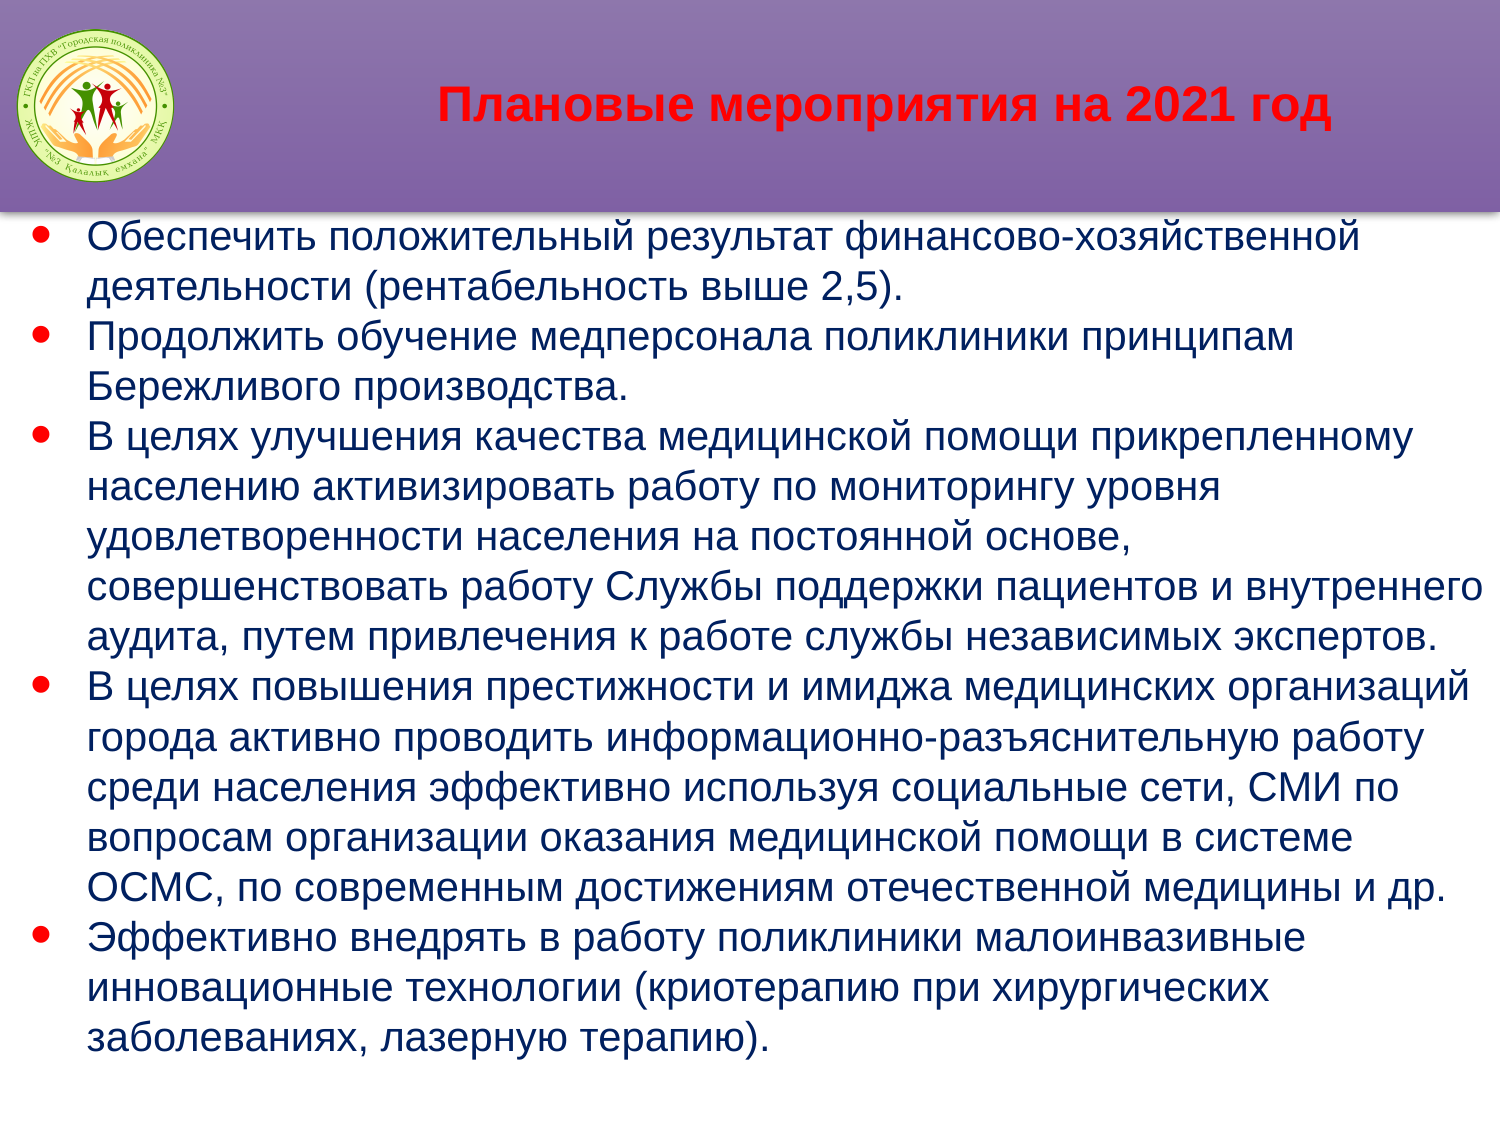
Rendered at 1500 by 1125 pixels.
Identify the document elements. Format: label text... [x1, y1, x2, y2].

picture [16, 29, 175, 183]
text_box Плановые мероприятия на 2021 год [331, 64, 1439, 140]
text_box Обеспечить положительный результат финансово-хозяйственной деятельности (рентабельность выше 2,5). Продолжить обучение медперсонала поликлиники принципам Бережливого производства. В целях улучшения качества медицинской помощи прикрепленному населению активизировать работу по мониторингу уровня удовлетворенности населения на постоянной основе, совершенствовать работу Службы поддержки пациентов и внутреннего аудита, путем привлечения к работе службы независимых экспертов. В целях повышения престижности и имиджа медицинских организаций города активно проводить информационно-разъяснительную работу среди населения эффективно используя социальные сети, СМИ по вопросам организации оказания медицинской помощи в системе ОСМС, по современным достижениям отечественной медицины и др. Эффективно внедрять в работу поликлиники малоинвазивные инновационные технологии (криотерапию при хирургических заболеваниях, лазерную терапию). [15, 201, 1500, 1067]
